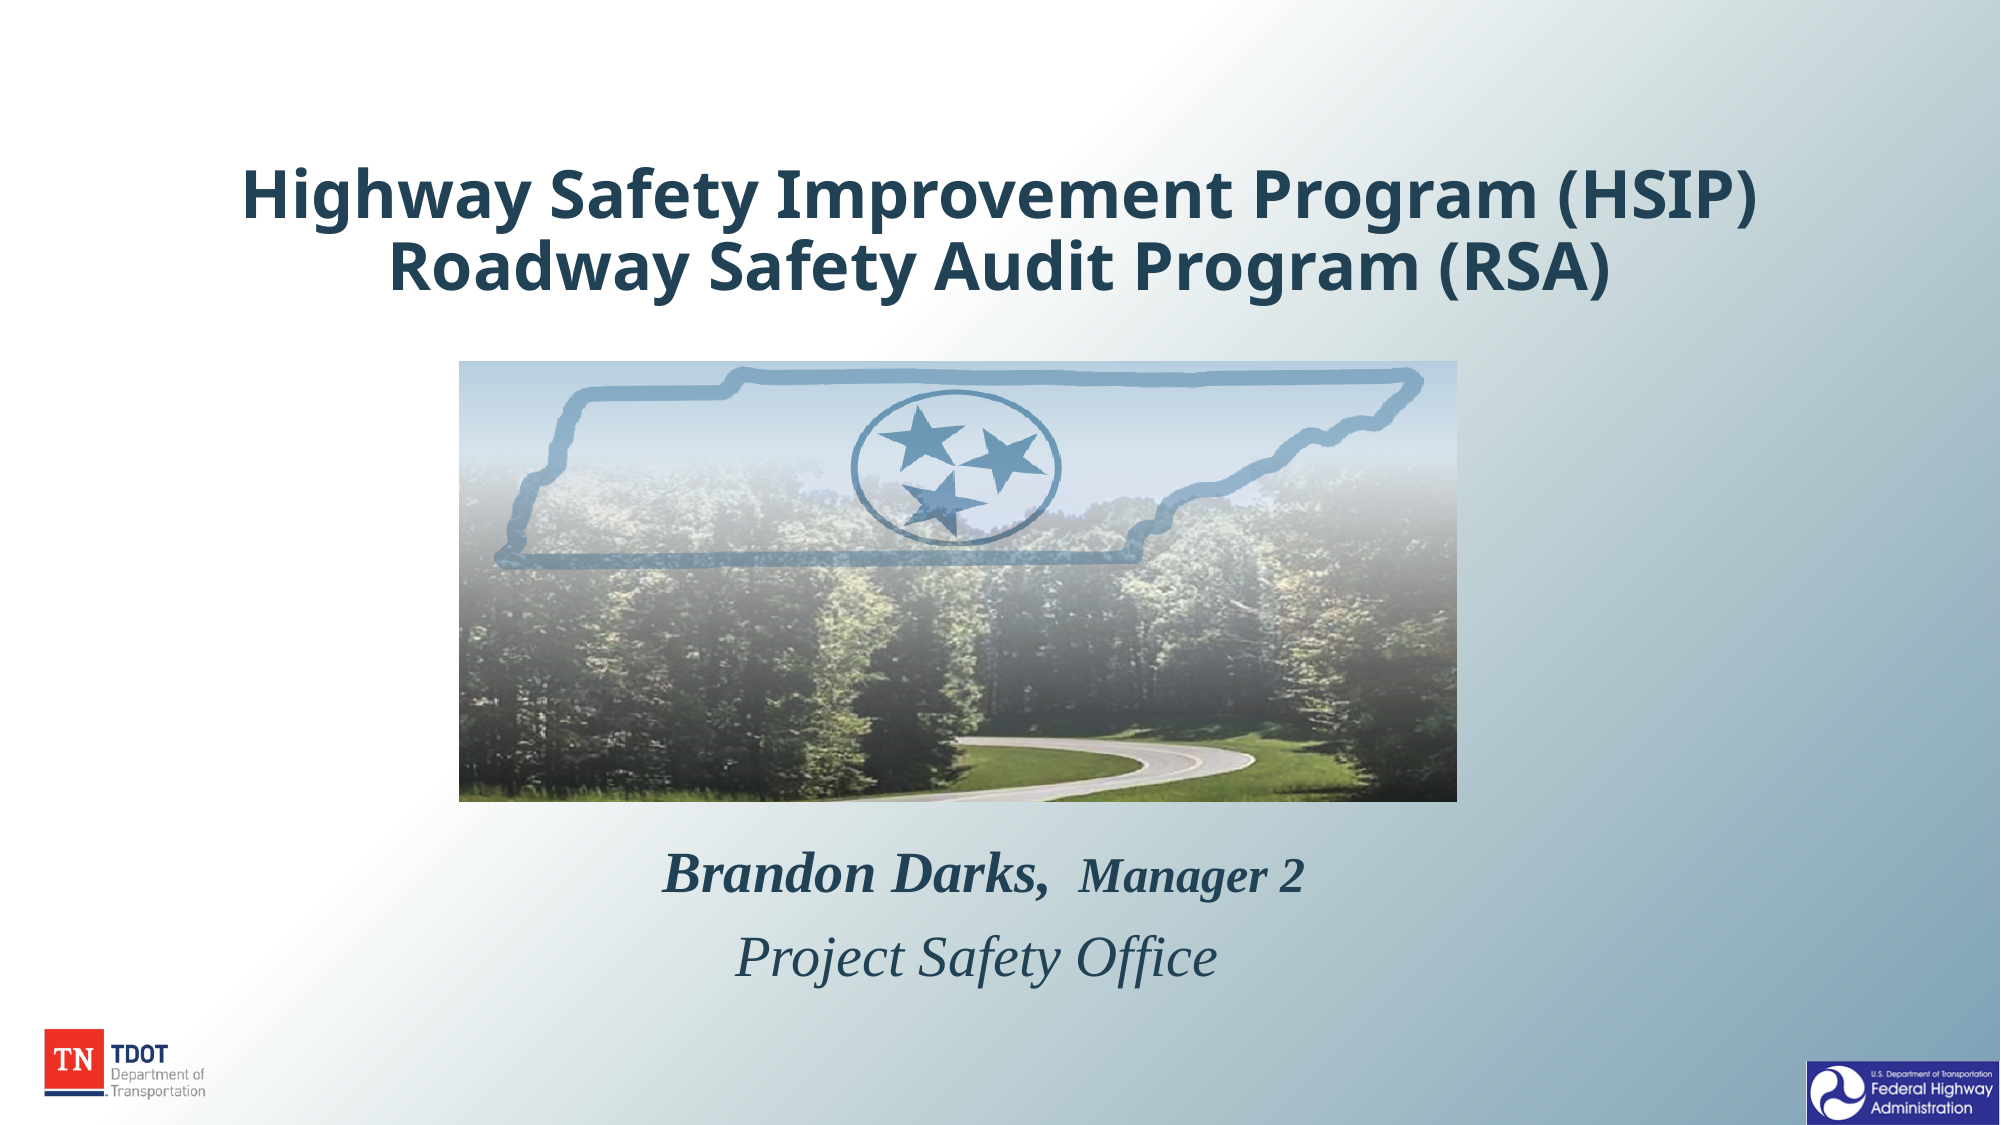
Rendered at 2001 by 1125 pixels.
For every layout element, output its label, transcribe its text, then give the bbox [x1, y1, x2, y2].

picture [1806, 1061, 2000, 1125]
picture [36, 1013, 275, 1117]
title Highway Safety Improvement Program (HSIP) Roadway Safety Audit Program (RSA) [88, 65, 1912, 401]
list Brandon Darks, Manager 2 Project Safety Office [364, 835, 1603, 1094]
picture [459, 361, 1457, 802]
